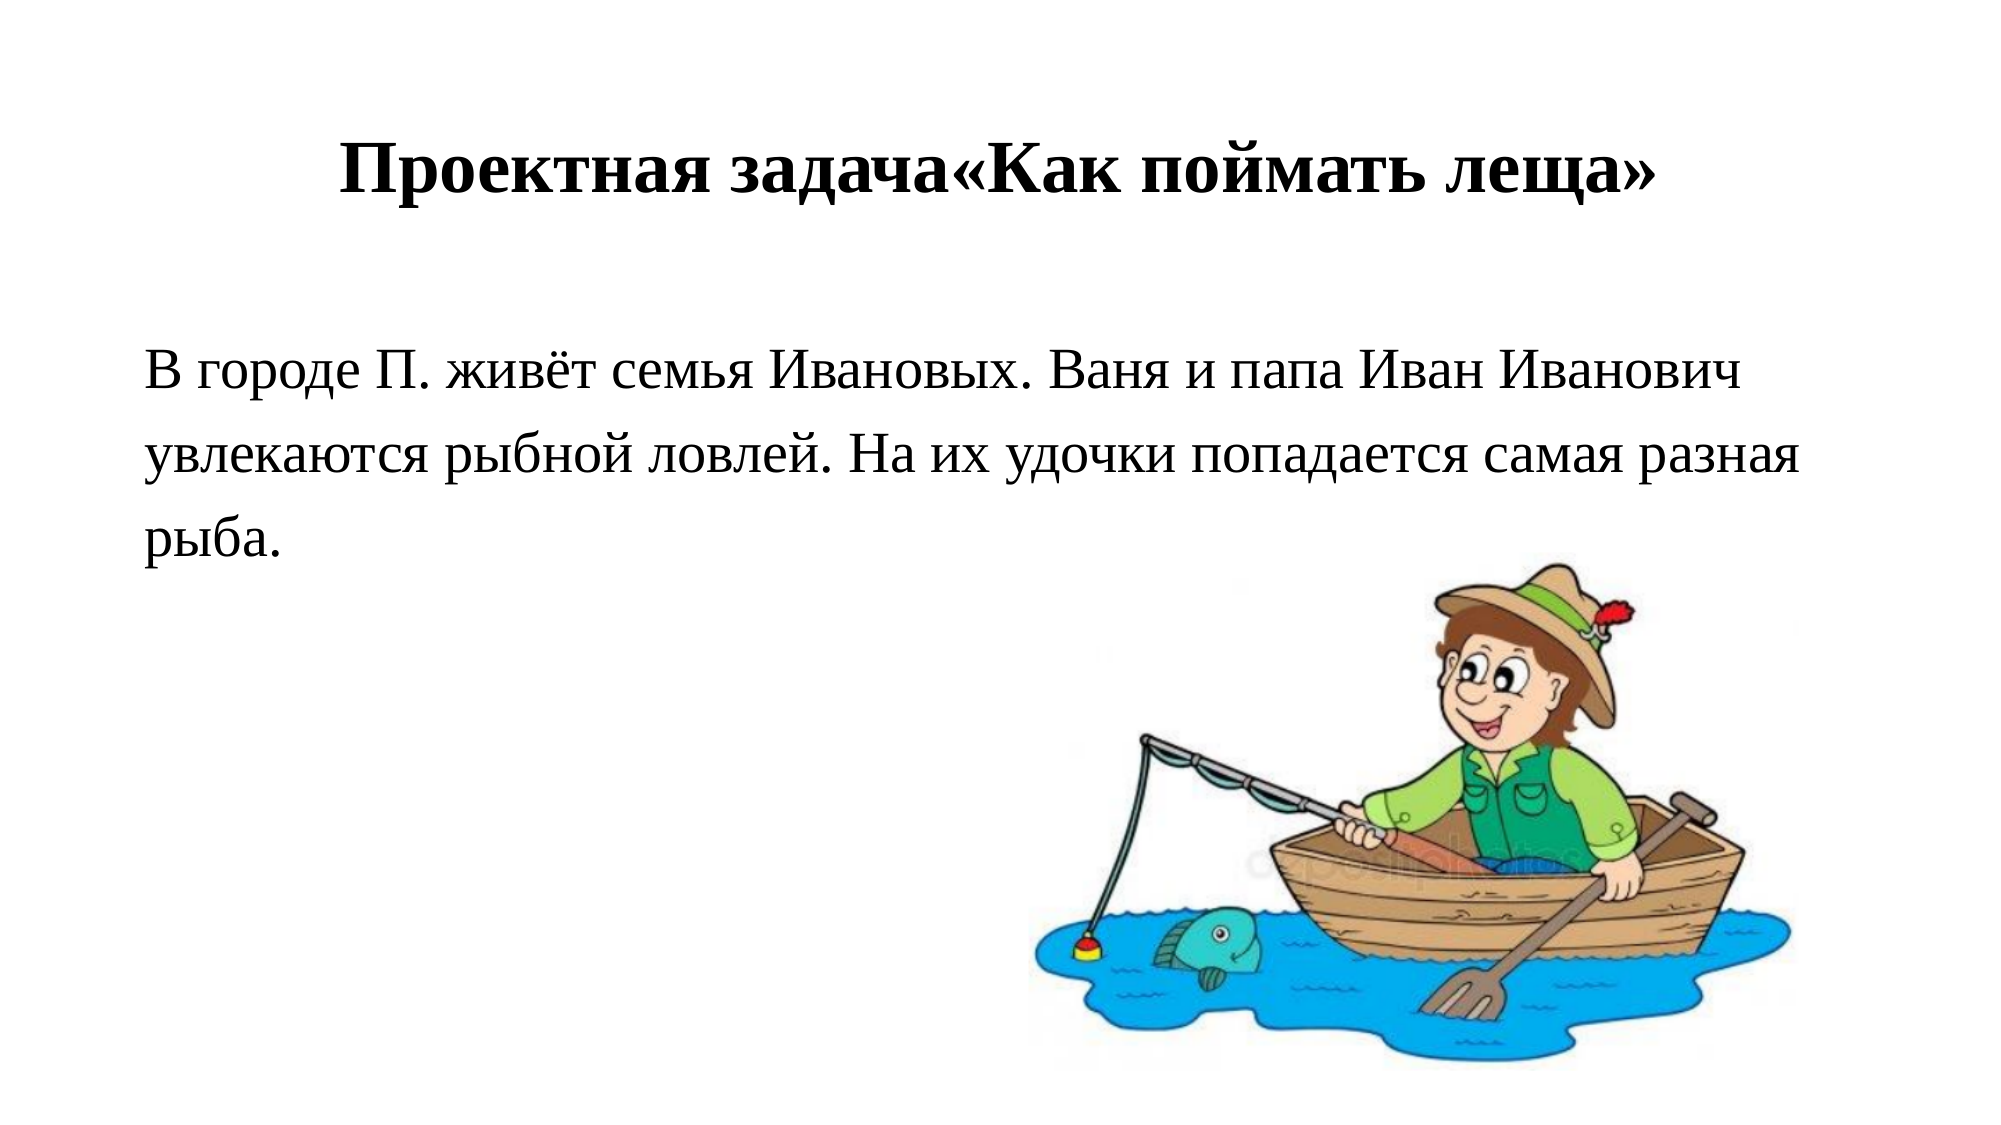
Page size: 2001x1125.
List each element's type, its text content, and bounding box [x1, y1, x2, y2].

title Проектная задача«Как поймать леща» [137, 59, 1863, 239]
list В городе П. живёт семья Ивановых. Ваня и папа Иван Иванович увлекаются рыбной ловлей. На их удочки попадается самая разная рыба. [129, 239, 1925, 1069]
picture [1020, 503, 1899, 1092]
